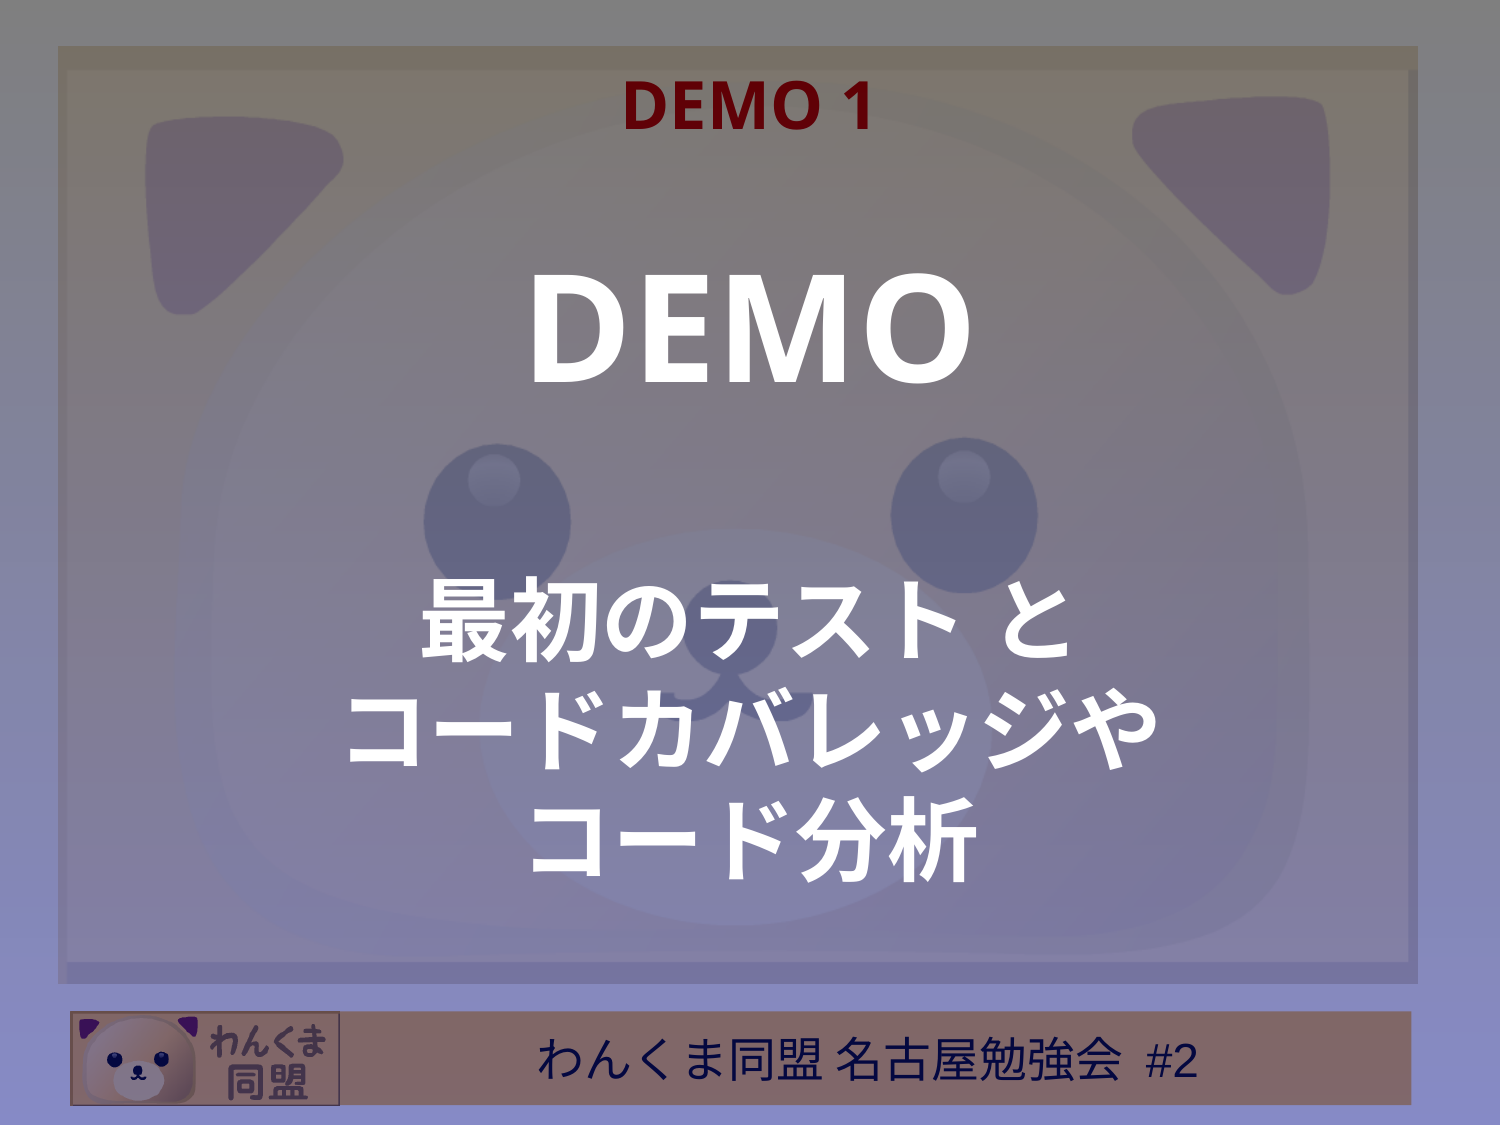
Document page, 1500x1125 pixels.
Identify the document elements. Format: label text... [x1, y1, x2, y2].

text_box DEMO 最初のテスト と コードカバレッジや コード分析 [0, 0, 1500, 1125]
